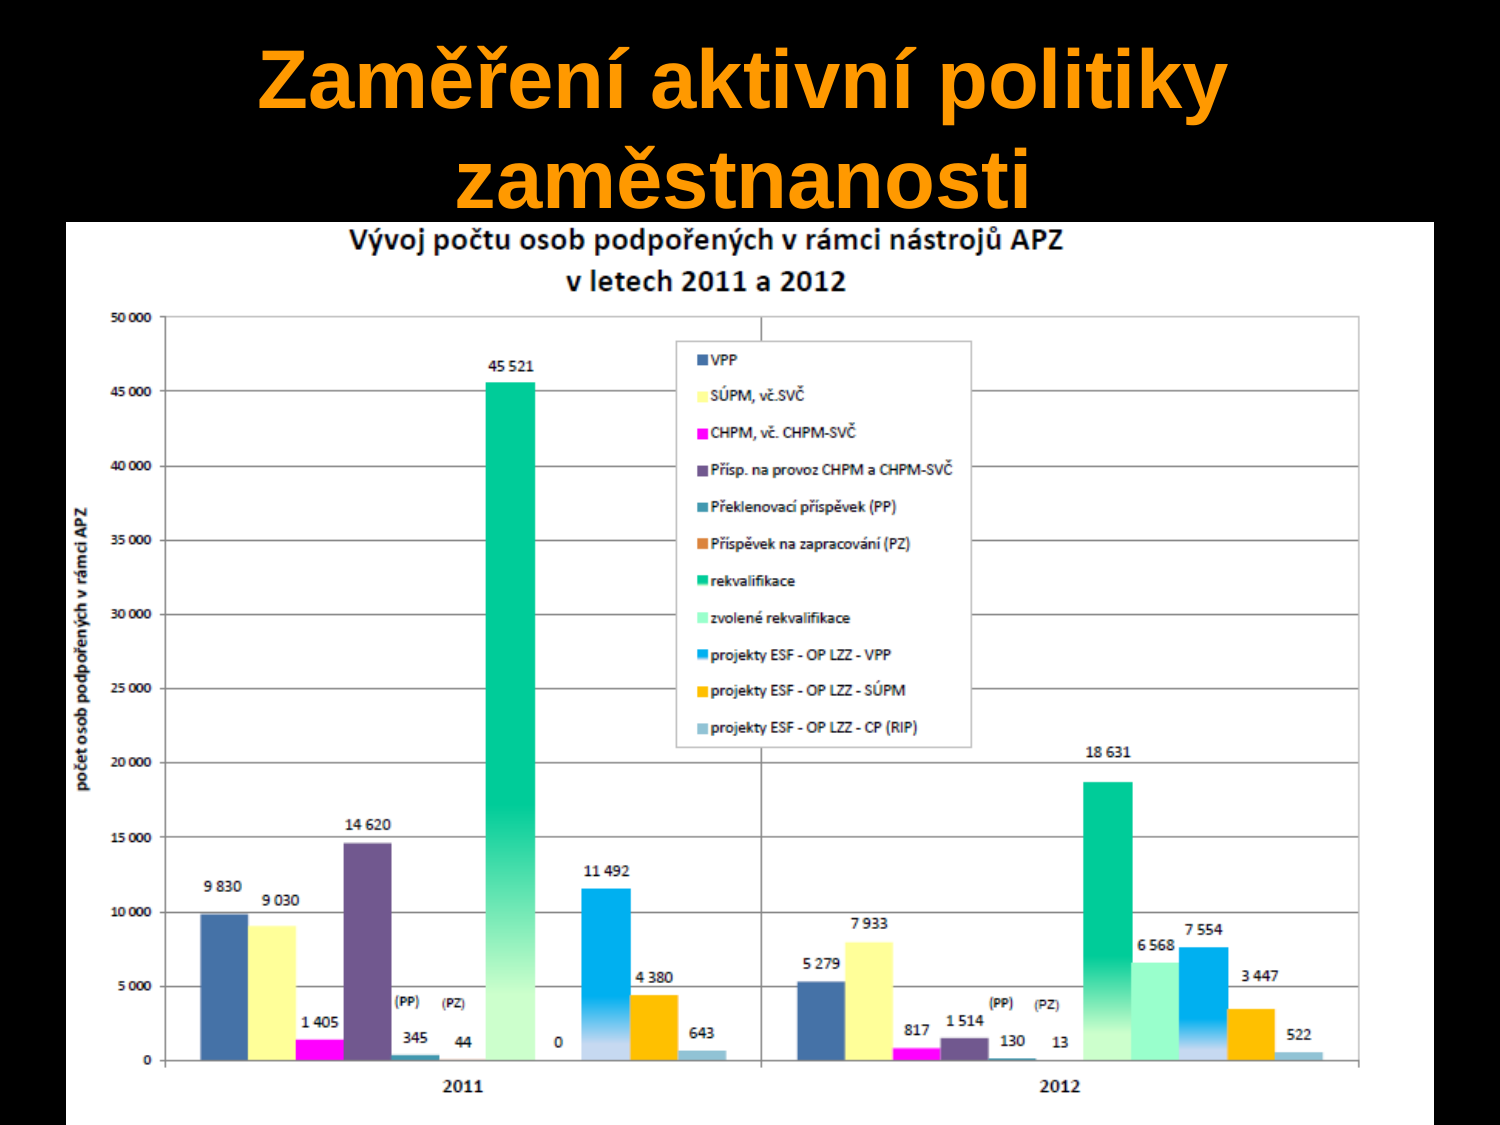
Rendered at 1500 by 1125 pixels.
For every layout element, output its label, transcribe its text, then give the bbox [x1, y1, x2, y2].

title Zaměření aktivní politiky zaměstnanosti [0, 24, 1488, 226]
picture [66, 221, 1434, 1125]
